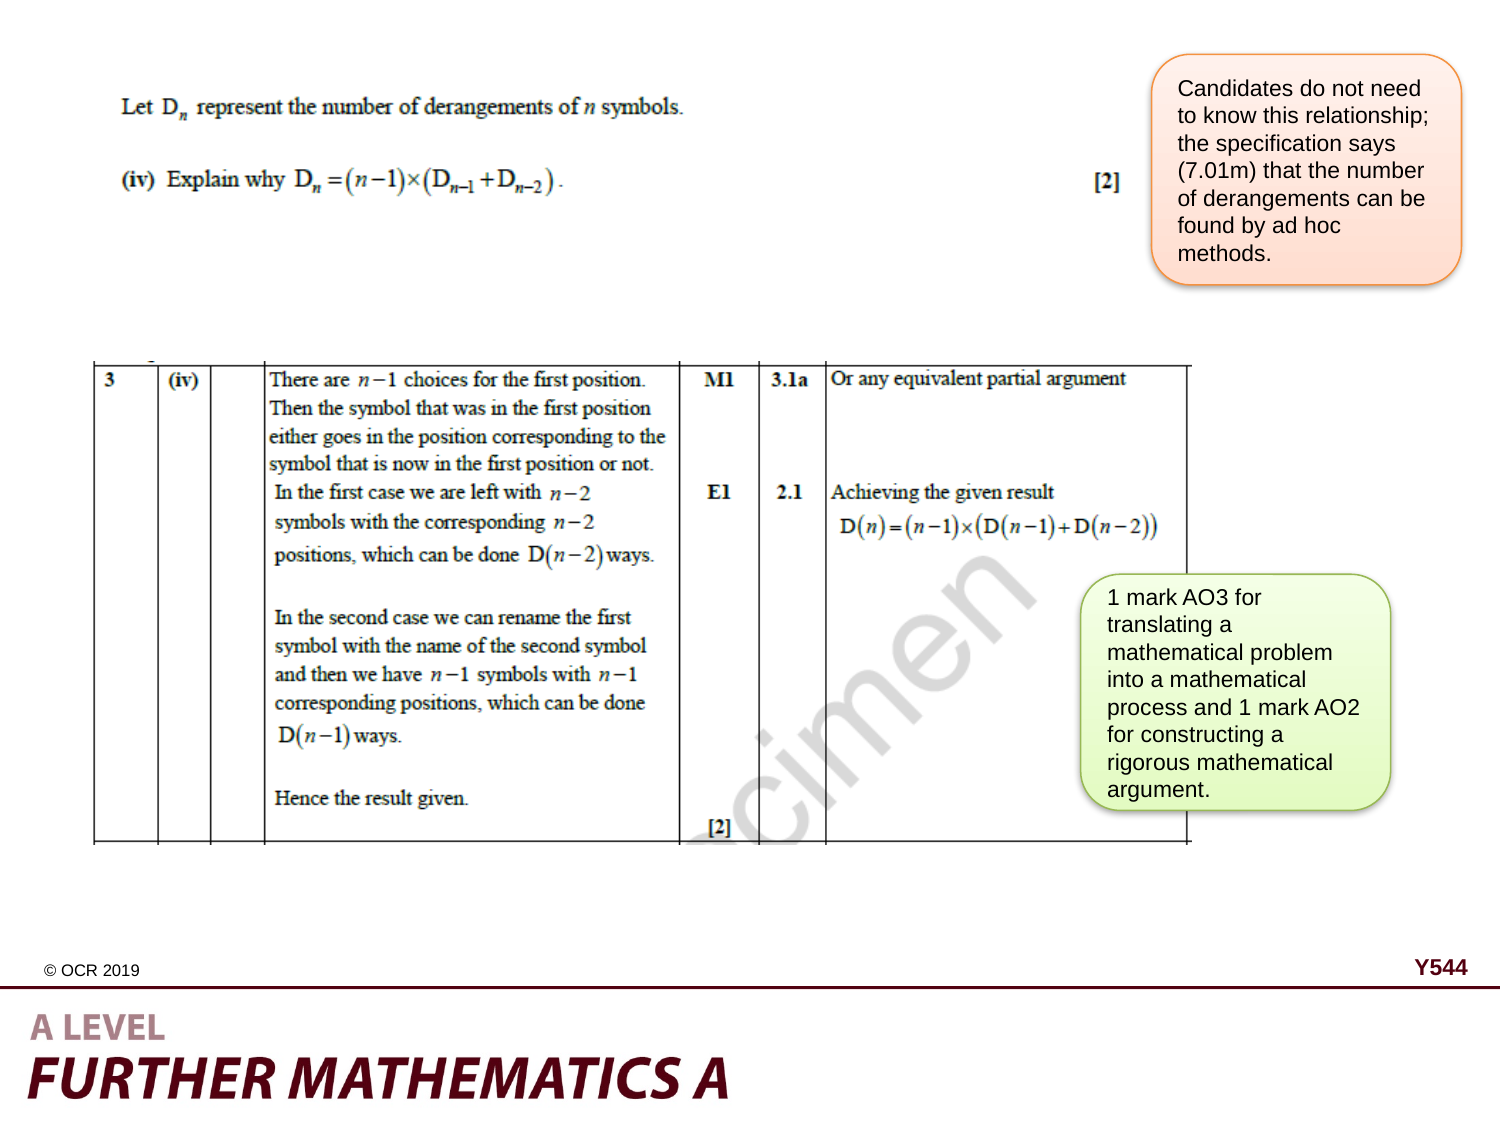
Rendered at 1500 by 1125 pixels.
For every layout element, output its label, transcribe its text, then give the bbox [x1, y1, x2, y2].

text_box Candidates do not need to know this relationship; the specification says (7.01m) that the number of derangements can be found by ad hoc methods. [1150, 53, 1463, 286]
picture [111, 85, 1130, 209]
picture [88, 361, 1192, 845]
text_box 1 mark AO3 for translating a mathematical problem into a mathematical process and 1 mark AO2 for constructing a rigorous mathematical argument. [1197, 573, 1392, 812]
picture [0, 986, 1500, 1123]
